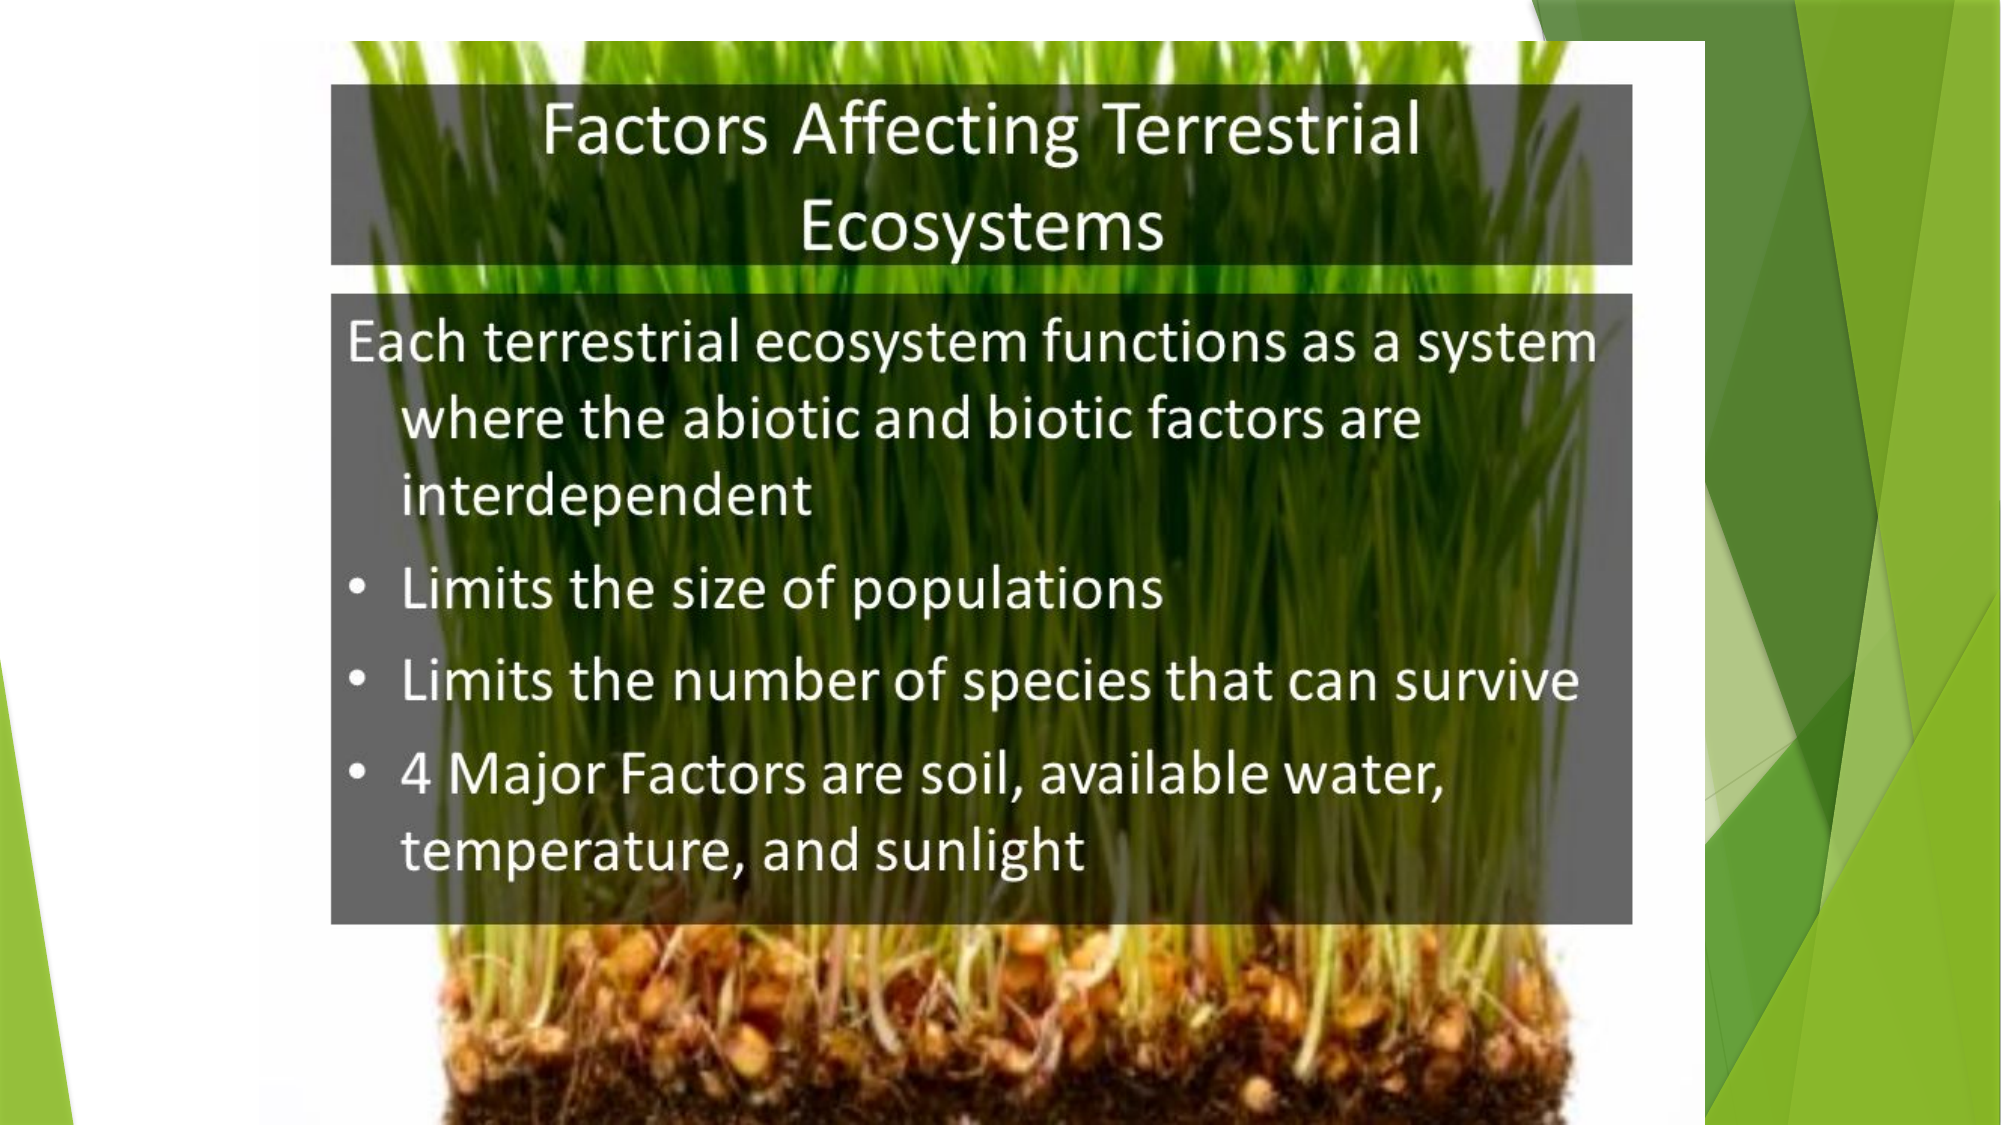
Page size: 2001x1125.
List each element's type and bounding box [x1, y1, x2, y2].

picture [259, 40, 1706, 1125]
